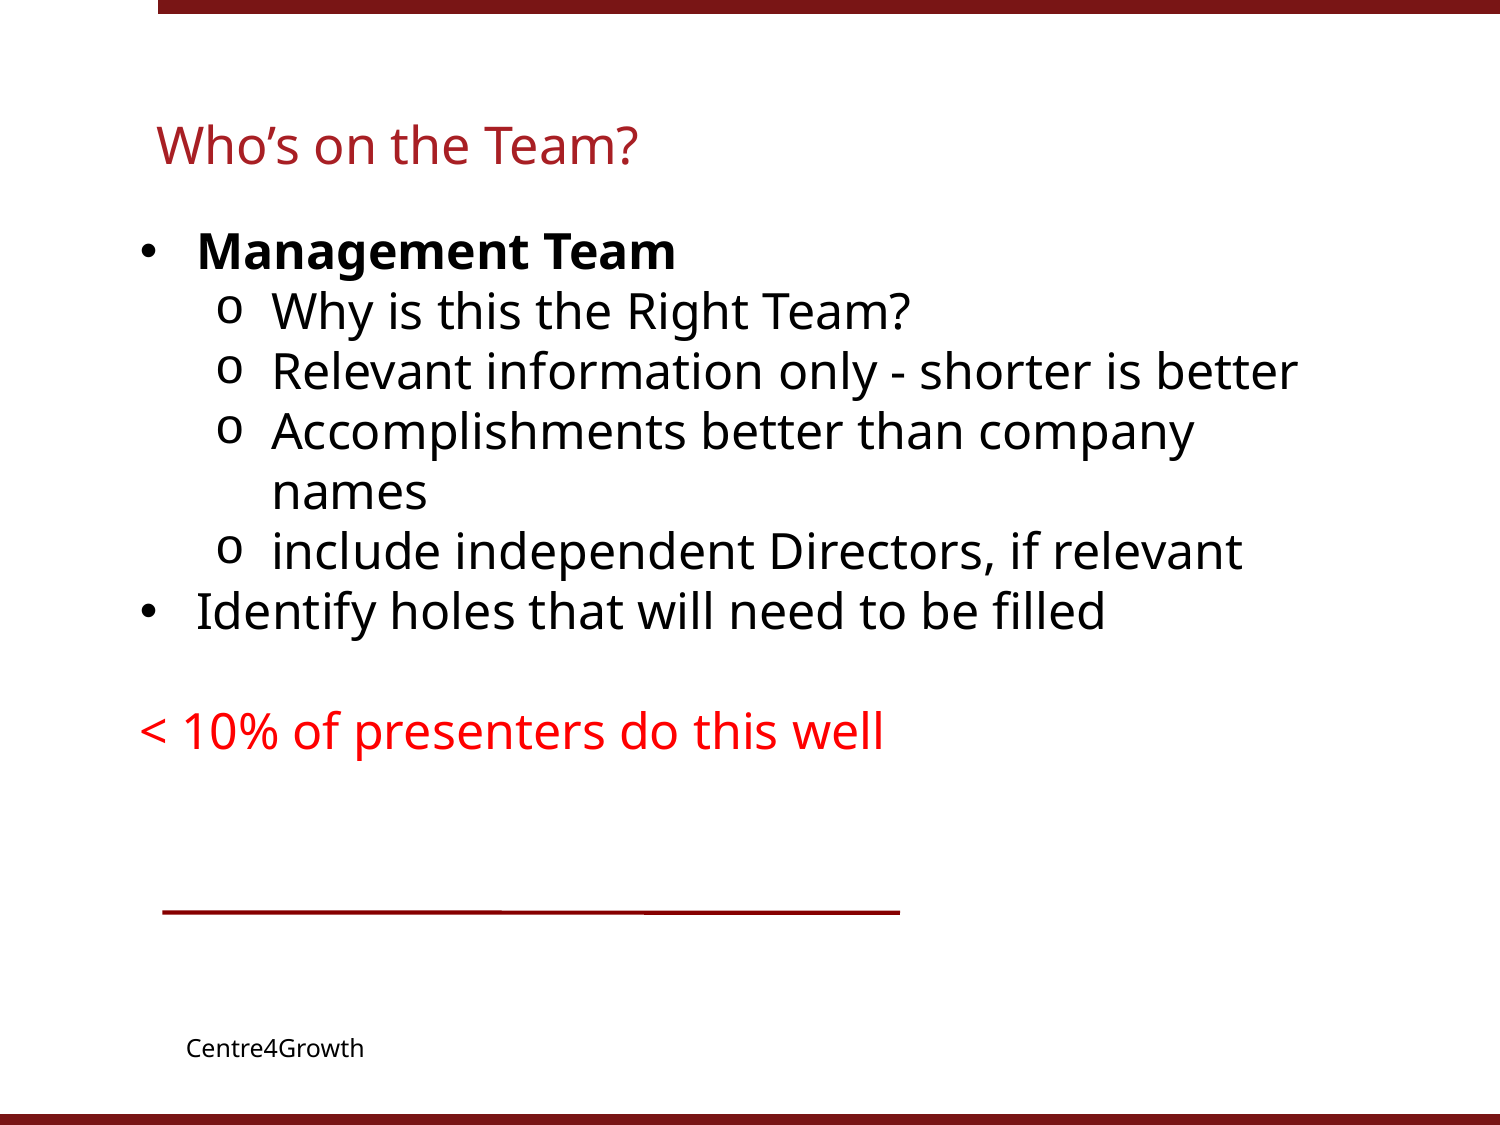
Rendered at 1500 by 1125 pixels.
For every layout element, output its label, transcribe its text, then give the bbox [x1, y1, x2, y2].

text_box Management Team Why is this the Right Team? Relevant information only - shorter is better Accomplishments better than company names include independent Directors, if relevant Identify holes that will need to be filled < 10% of presenters do this well [125, 212, 1375, 768]
title Who’s on the Team? [149, 86, 983, 201]
text_box Centre4Growth [171, 1025, 380, 1070]
picture [0, 0, 1500, 1125]
